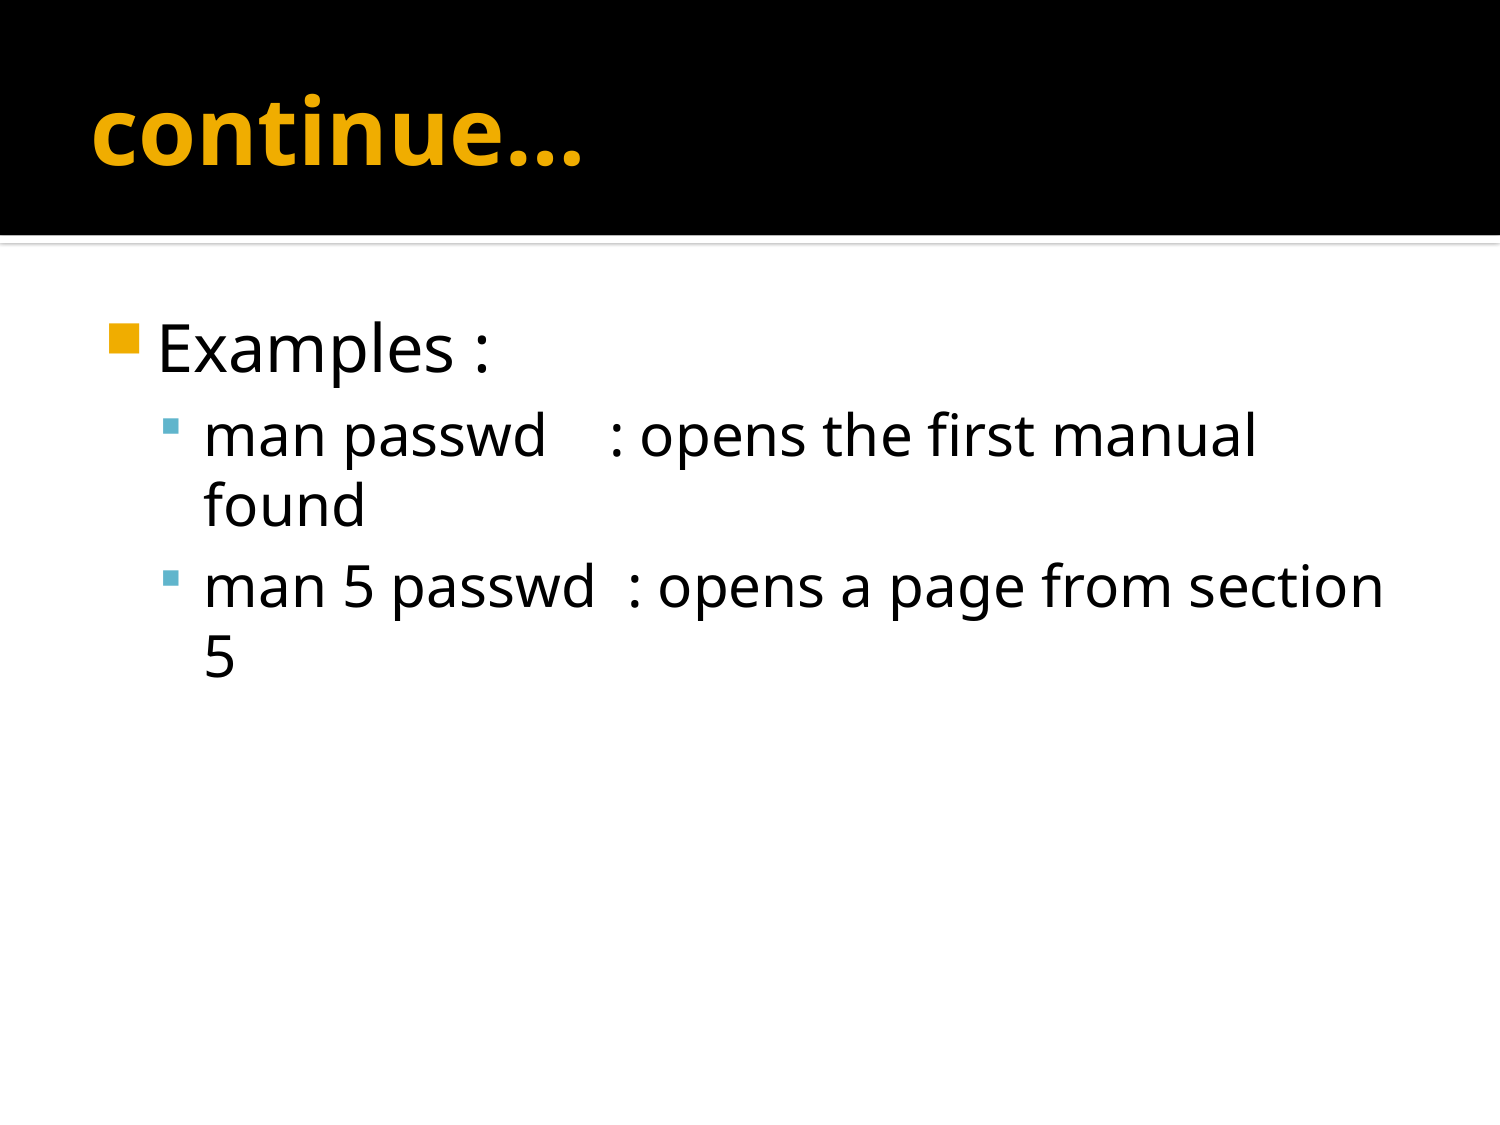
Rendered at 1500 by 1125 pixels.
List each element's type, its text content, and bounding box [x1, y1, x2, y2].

list Examples : man passwd : opens the first manual found man 5 passwd : opens a page from section 5 [75, 291, 1425, 1050]
title continue… [75, 25, 1425, 231]
